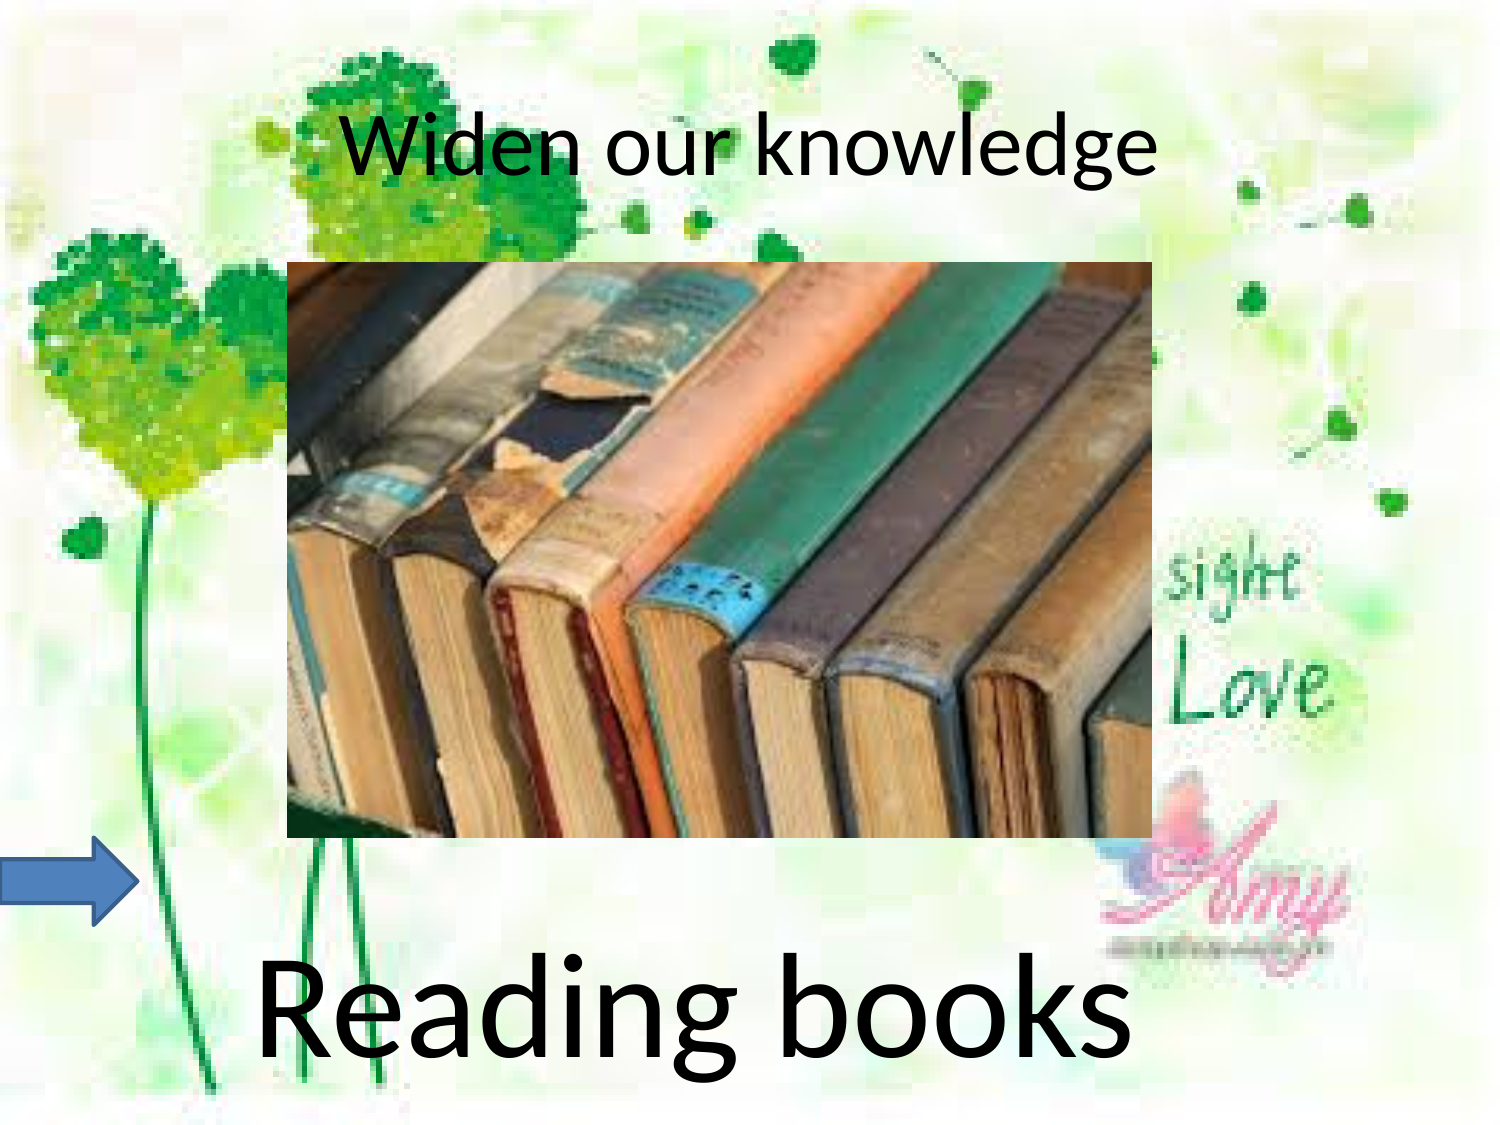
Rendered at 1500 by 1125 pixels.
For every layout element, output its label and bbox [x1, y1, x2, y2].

picture [0, 0, 1500, 1125]
list [287, 262, 1152, 838]
